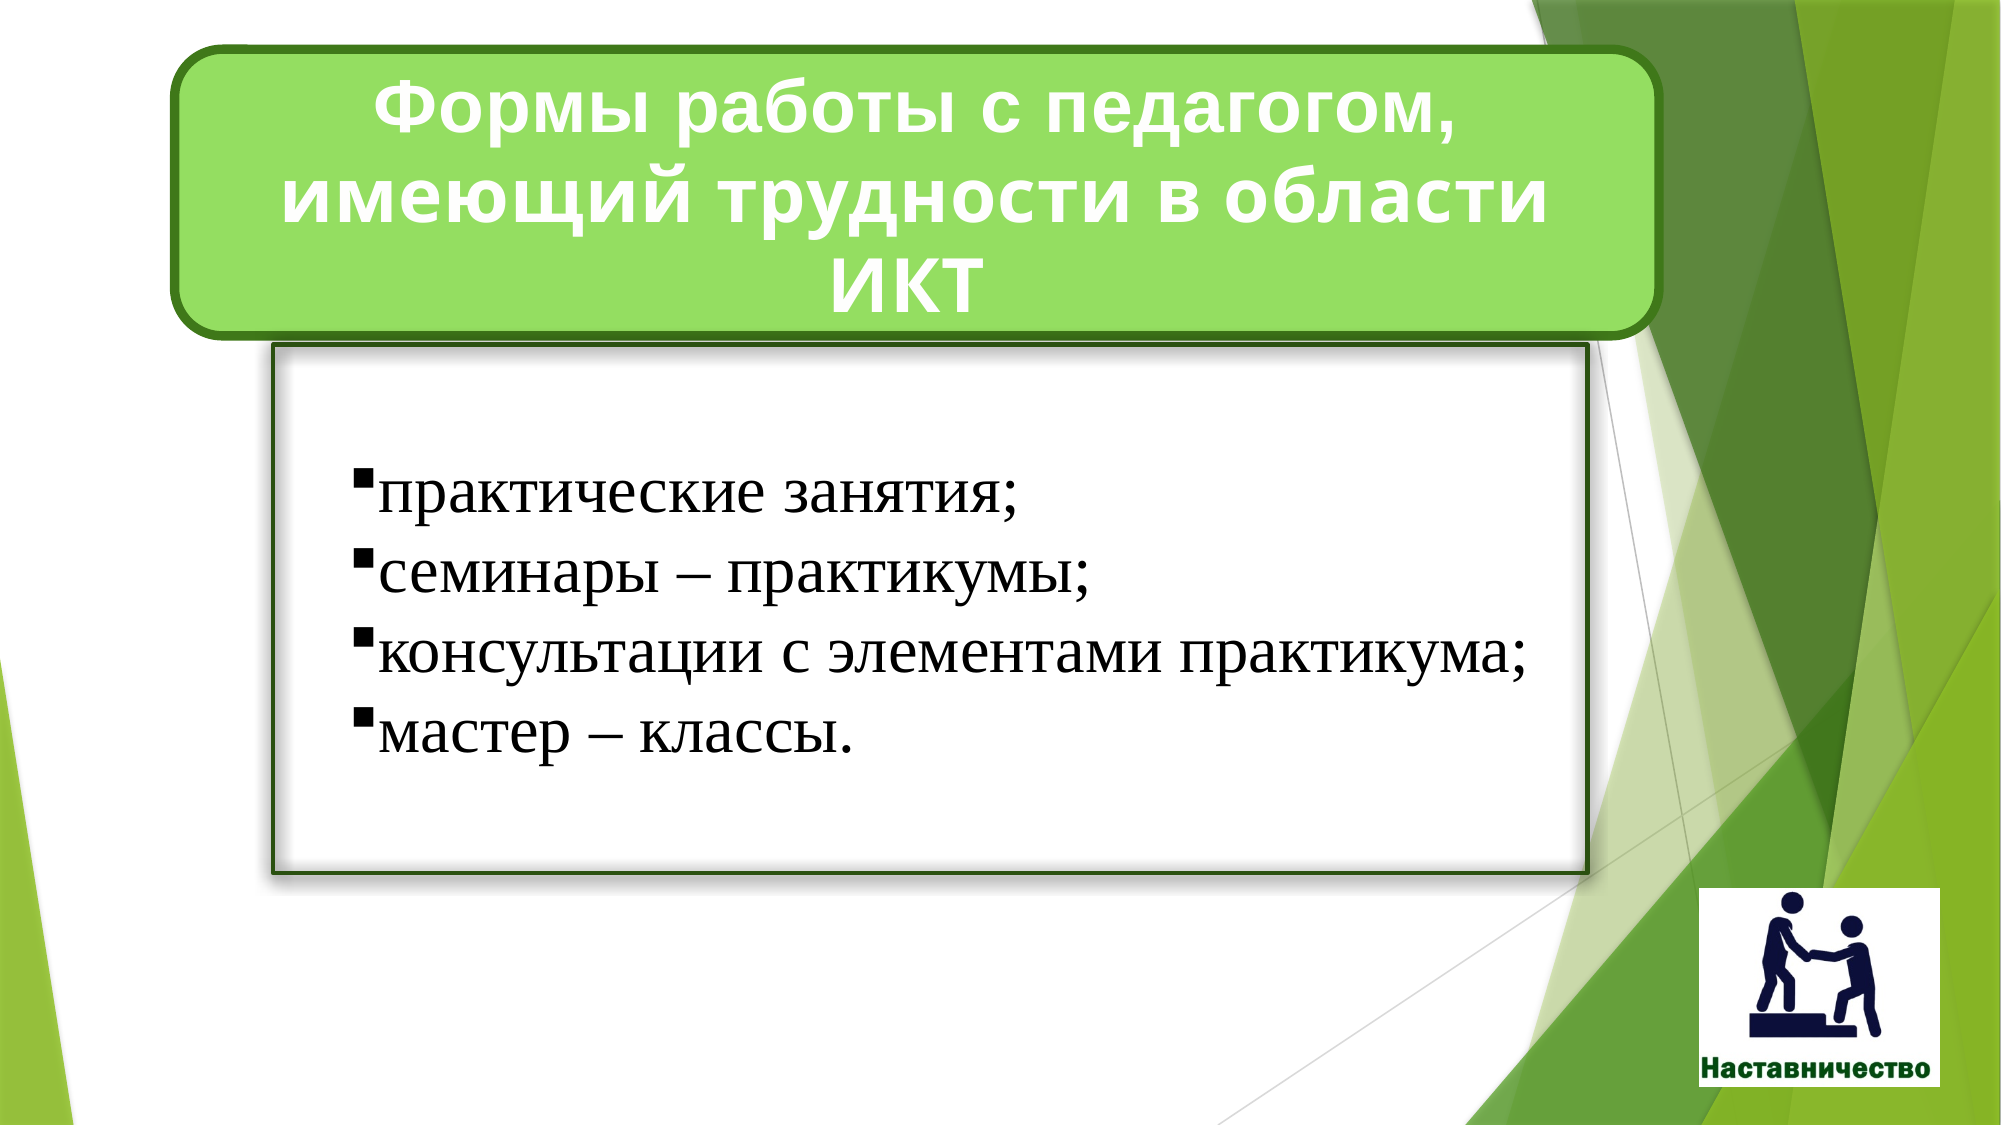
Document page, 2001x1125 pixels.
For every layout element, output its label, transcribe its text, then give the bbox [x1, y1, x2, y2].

text_box практические занятия; семинары – практикумы; консультации с элементами практикума; мастер – классы. [333, 438, 1646, 774]
text_box [272, 343, 1589, 875]
text_box Формы работы с педагогом, имеющий трудности в области ИКТ [173, 47, 1661, 338]
picture [1698, 887, 1941, 1088]
